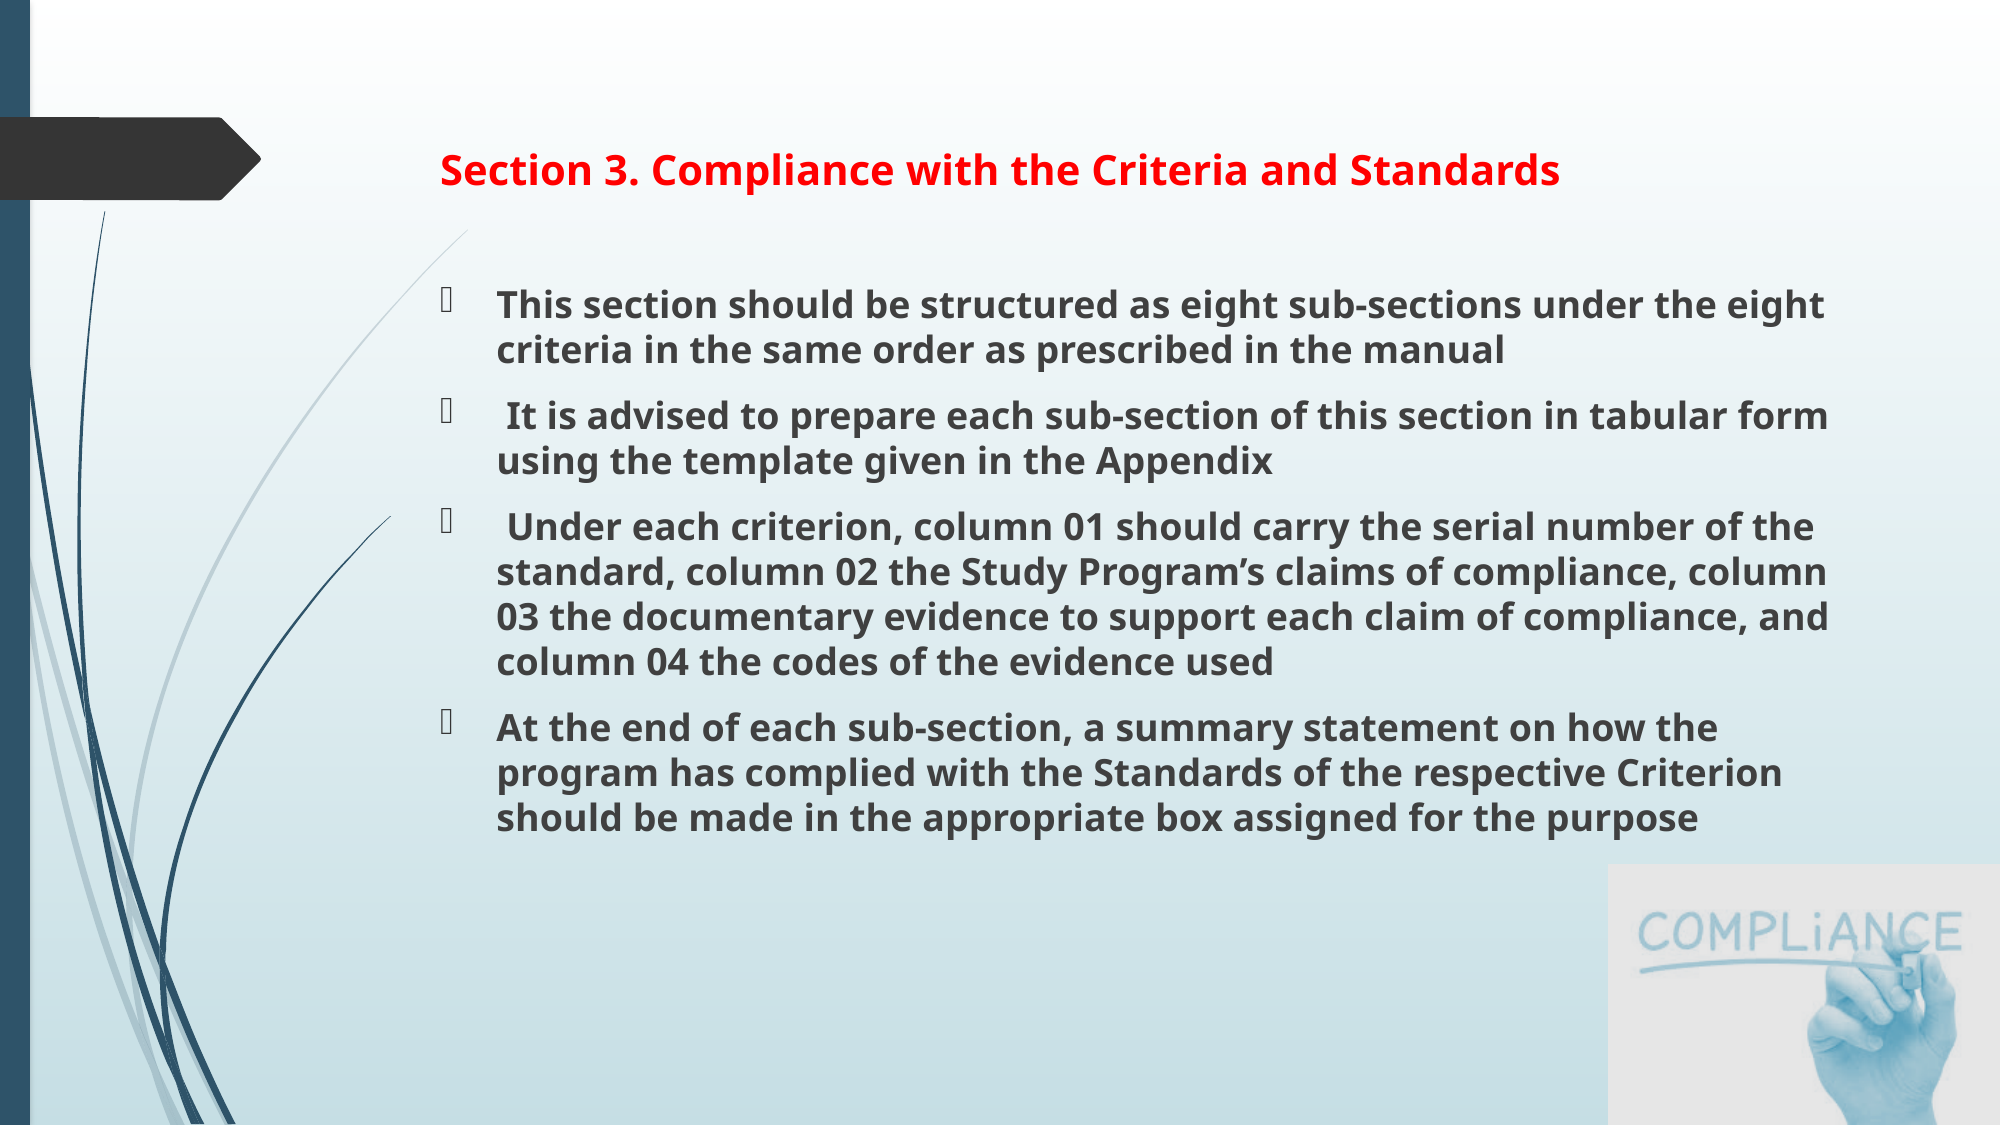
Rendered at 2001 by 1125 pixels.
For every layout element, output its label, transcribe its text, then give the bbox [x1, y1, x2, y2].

list Section 3. Compliance with the Criteria and Standards This section should be structured as eight sub-sections under the eight criteria in the same order as prescribed in the manual It is advised to prepare each sub-section of this section in tabular form using the template given in the Appendix Under each criterion, column 01 should carry the serial number of the standard, column 02 the Study Program’s claims of compliance, column 03 the documentary evidence to support each claim of compliance, and column 04 the codes of the evidence used At the end of each sub-section, a summary statement on how the program has complied with the Standards of the respective Criterion should be made in the appropriate box assigned for the purpose [425, 136, 1888, 965]
picture [1607, 864, 2000, 1125]
